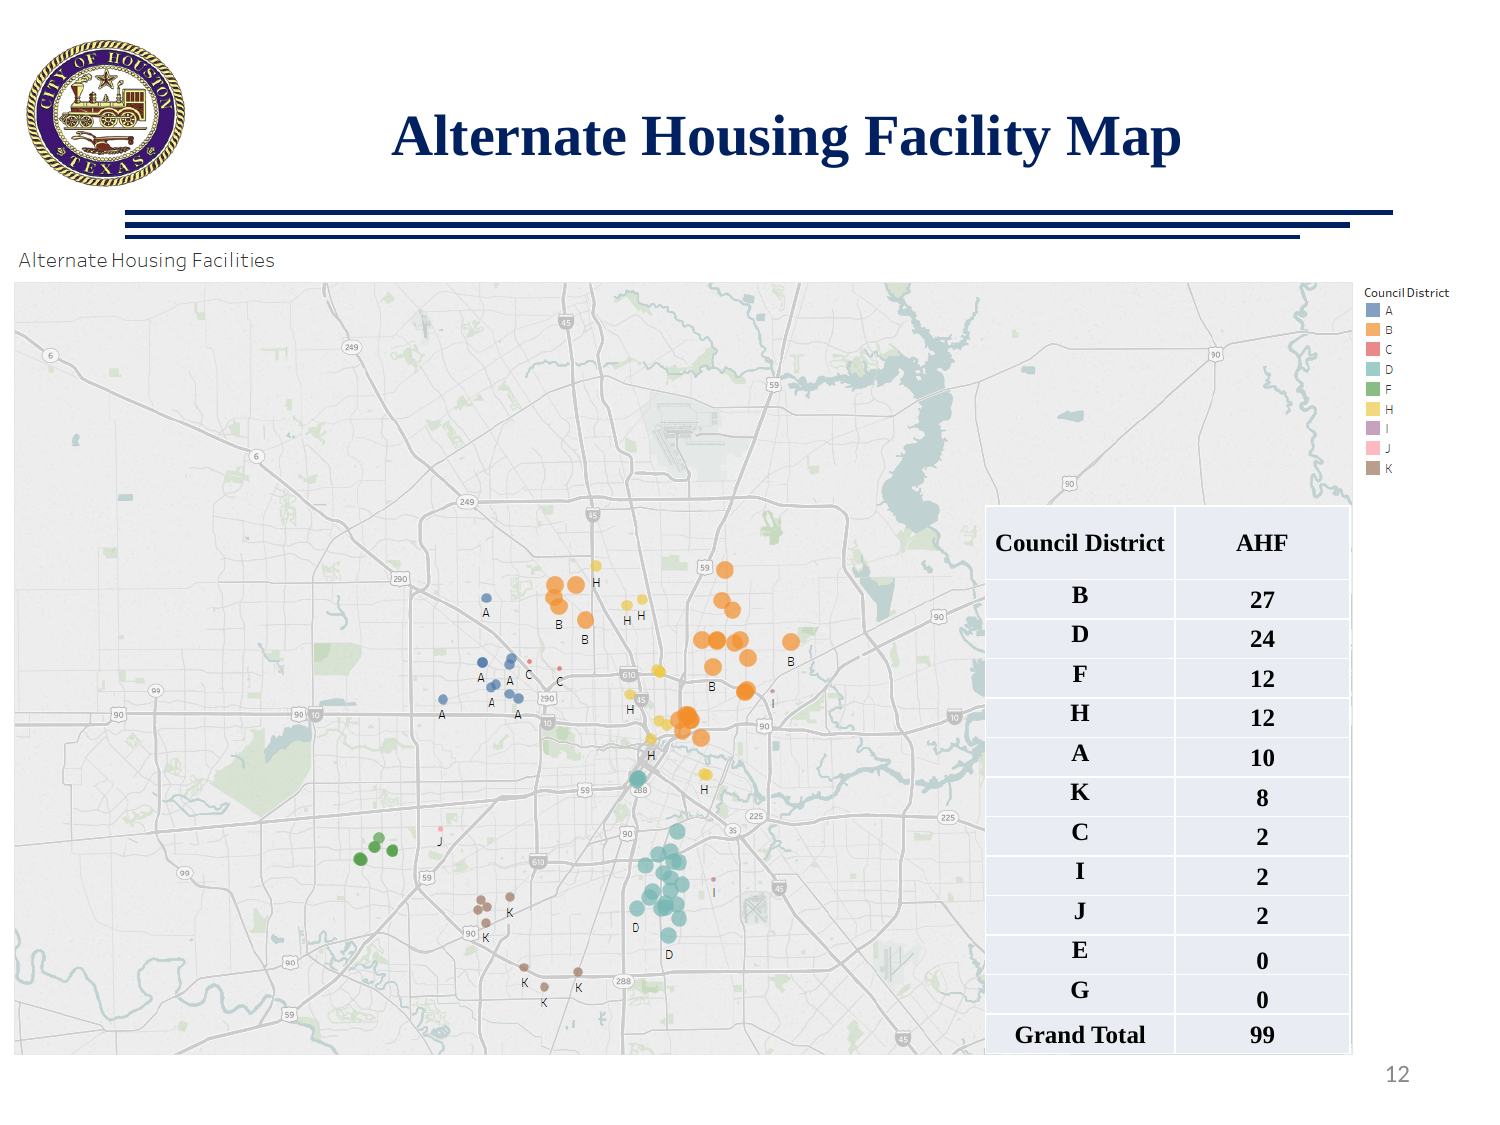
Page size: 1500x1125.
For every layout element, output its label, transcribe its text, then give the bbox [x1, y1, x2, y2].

slide_number 12 [1074, 1063, 1425, 1103]
text_box Alternate Housing Facility Map [174, 65, 1400, 238]
picture [24, 37, 186, 188]
picture [14, 239, 1500, 1055]
